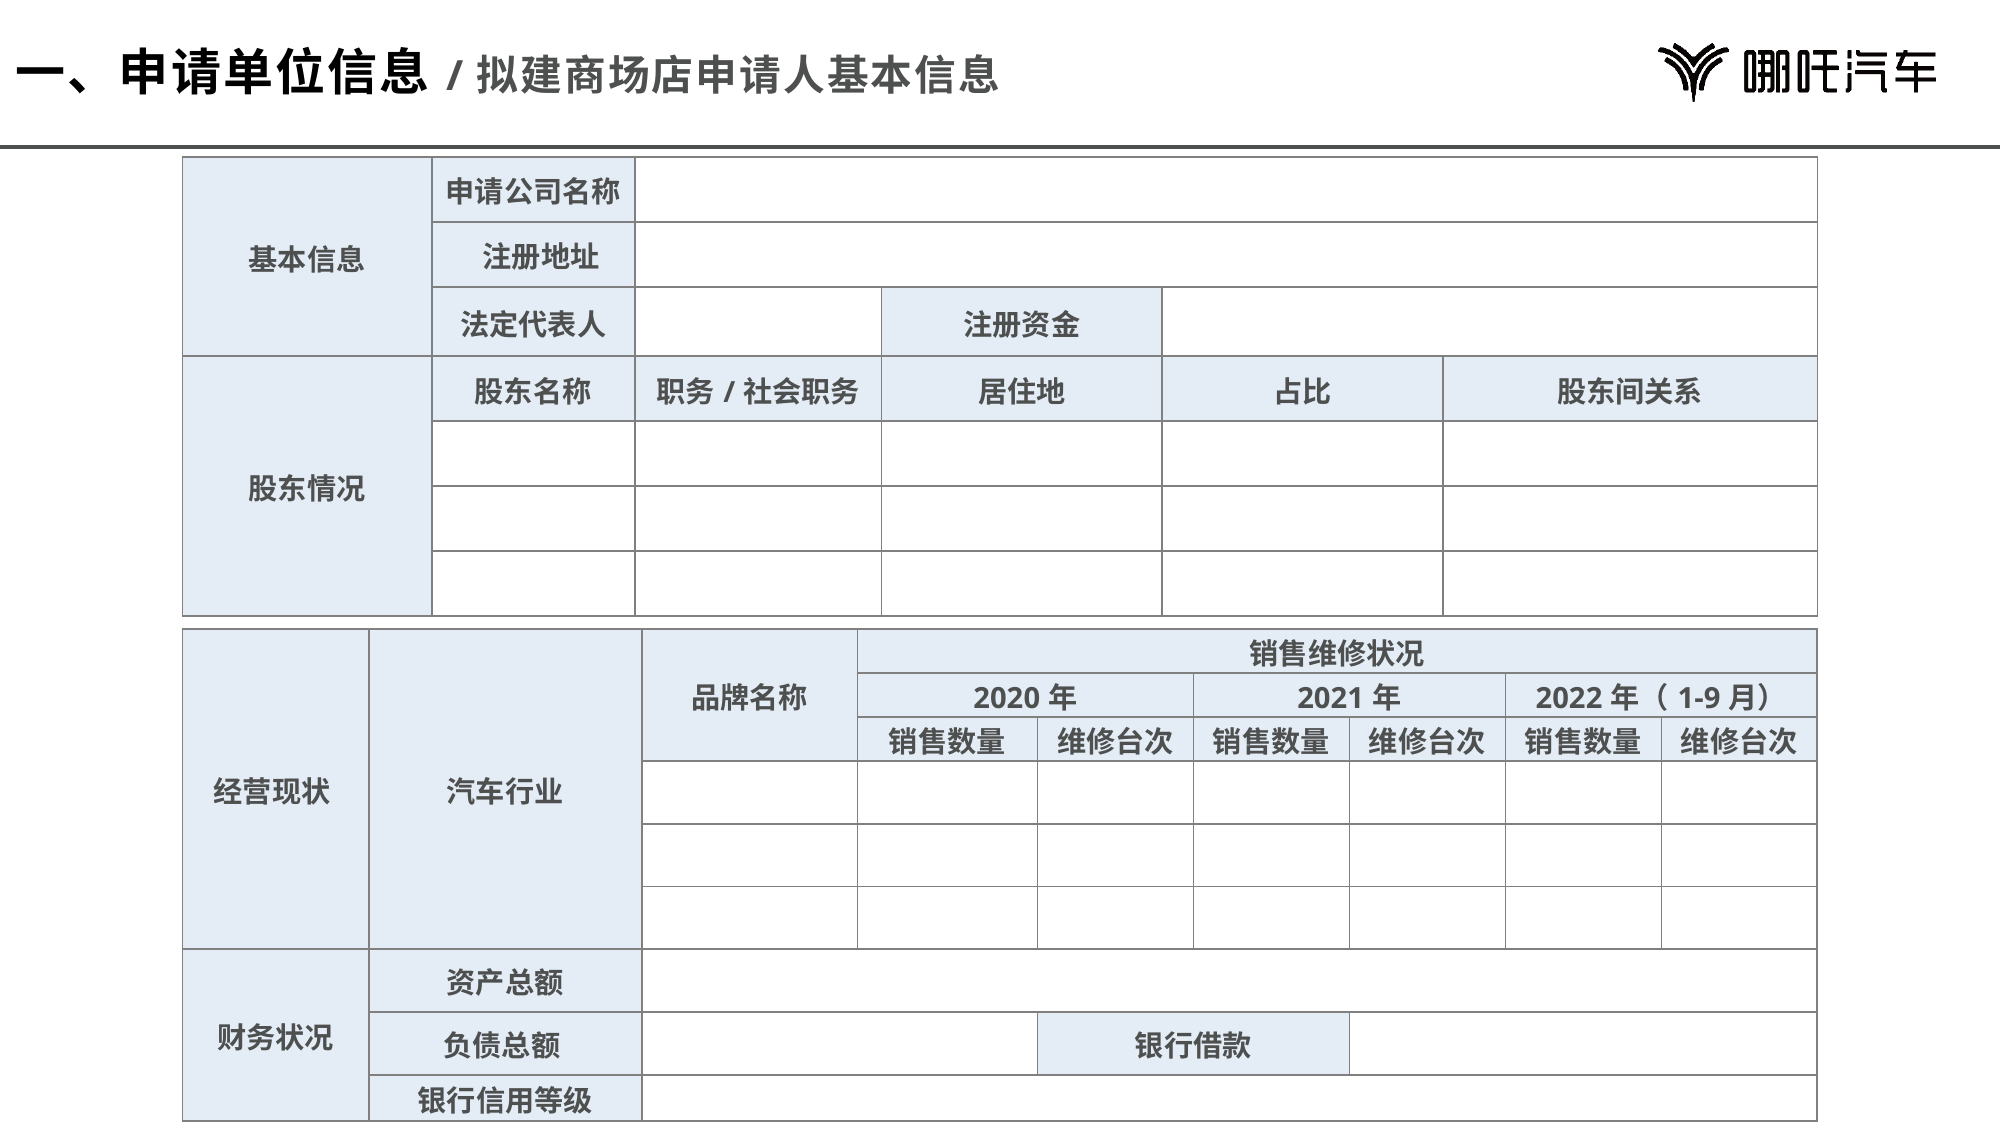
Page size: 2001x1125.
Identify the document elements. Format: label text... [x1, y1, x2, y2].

table_cell 2021年 [1194, 674, 1505, 716]
table_cell [858, 825, 1037, 886]
table_cell [1444, 422, 1817, 485]
table_cell 居住地 [882, 357, 1161, 420]
table_cell [433, 422, 634, 485]
table_cell [643, 762, 857, 823]
table_cell [1350, 1013, 1816, 1074]
table_cell 股东间关系 [1444, 357, 1817, 420]
table_cell 银行信用等级 [370, 1076, 641, 1120]
table_cell [882, 422, 1161, 485]
table_cell 占比 [1163, 357, 1442, 420]
table_cell [1444, 487, 1817, 550]
table_cell 职务/社会职务 [636, 357, 881, 420]
table_cell [1662, 762, 1816, 823]
table_header 基本信息 [183, 158, 431, 355]
table_cell [1506, 887, 1661, 948]
table_cell 股东情况 [183, 357, 431, 615]
table_cell [858, 887, 1037, 948]
table_cell [1662, 887, 1816, 948]
table_cell [643, 1076, 1816, 1120]
table_cell 维修台次 [1662, 718, 1816, 760]
table_cell [643, 887, 857, 948]
table_cell [1662, 825, 1816, 886]
table_cell [1350, 762, 1505, 823]
table_cell [433, 552, 634, 615]
table_header [636, 158, 1817, 221]
table_cell [1506, 762, 1661, 823]
table_cell [643, 1013, 1037, 1074]
table_header 申请公司名称 [433, 158, 634, 221]
table_cell 注册资金 [882, 288, 1161, 355]
table_cell 2022年（1-9月） [1506, 674, 1816, 716]
table_cell [636, 223, 1817, 286]
table_cell [1038, 825, 1193, 886]
table_cell 银行借款 [1038, 1013, 1349, 1074]
table_cell [433, 487, 634, 550]
table_cell [1444, 552, 1817, 615]
picture [1658, 43, 1936, 102]
table_cell 注册地址 [433, 223, 634, 286]
table_cell [1194, 825, 1349, 886]
table_header 经营现状 [183, 630, 368, 948]
table_cell 维修台次 [1038, 718, 1193, 760]
table_cell 负债总额 [370, 1013, 641, 1074]
table_cell [1038, 762, 1193, 823]
table_cell [858, 762, 1037, 823]
table_cell [1163, 487, 1442, 550]
table_header 汽车行业 [370, 630, 641, 948]
table_cell [1163, 552, 1442, 615]
table_cell 维修台次 [1350, 718, 1505, 760]
table_cell [1038, 887, 1193, 948]
title 一、申请单位信息/拟建商场店申请人基本信息 [0, 29, 1446, 112]
table_cell [643, 825, 857, 886]
table_cell [1506, 825, 1661, 886]
table_cell [1194, 762, 1349, 823]
table_cell [636, 288, 881, 355]
table_cell [1194, 887, 1349, 948]
table_cell 销售数量 [858, 718, 1037, 760]
table_cell [643, 950, 1816, 1011]
table_cell 股东名称 [433, 357, 634, 420]
table_cell [1350, 825, 1505, 886]
table_cell 2020年 [858, 674, 1193, 716]
table_cell 法定代表人 [433, 288, 634, 355]
table_cell 财务状况 [183, 950, 368, 1120]
table_cell [1163, 288, 1817, 355]
table_cell [636, 487, 881, 550]
table_cell [636, 422, 881, 485]
table_cell 销售数量 [1194, 718, 1349, 760]
table_cell [636, 552, 881, 615]
table_header 品牌名称 [643, 630, 857, 760]
table_cell 销售数量 [1506, 718, 1661, 760]
table_cell [1350, 887, 1505, 948]
table_cell [1163, 422, 1442, 485]
table_cell [882, 487, 1161, 550]
table_cell 资产总额 [370, 950, 641, 1011]
table_cell [882, 552, 1161, 615]
table_header 销售维修状况 [858, 630, 1816, 672]
